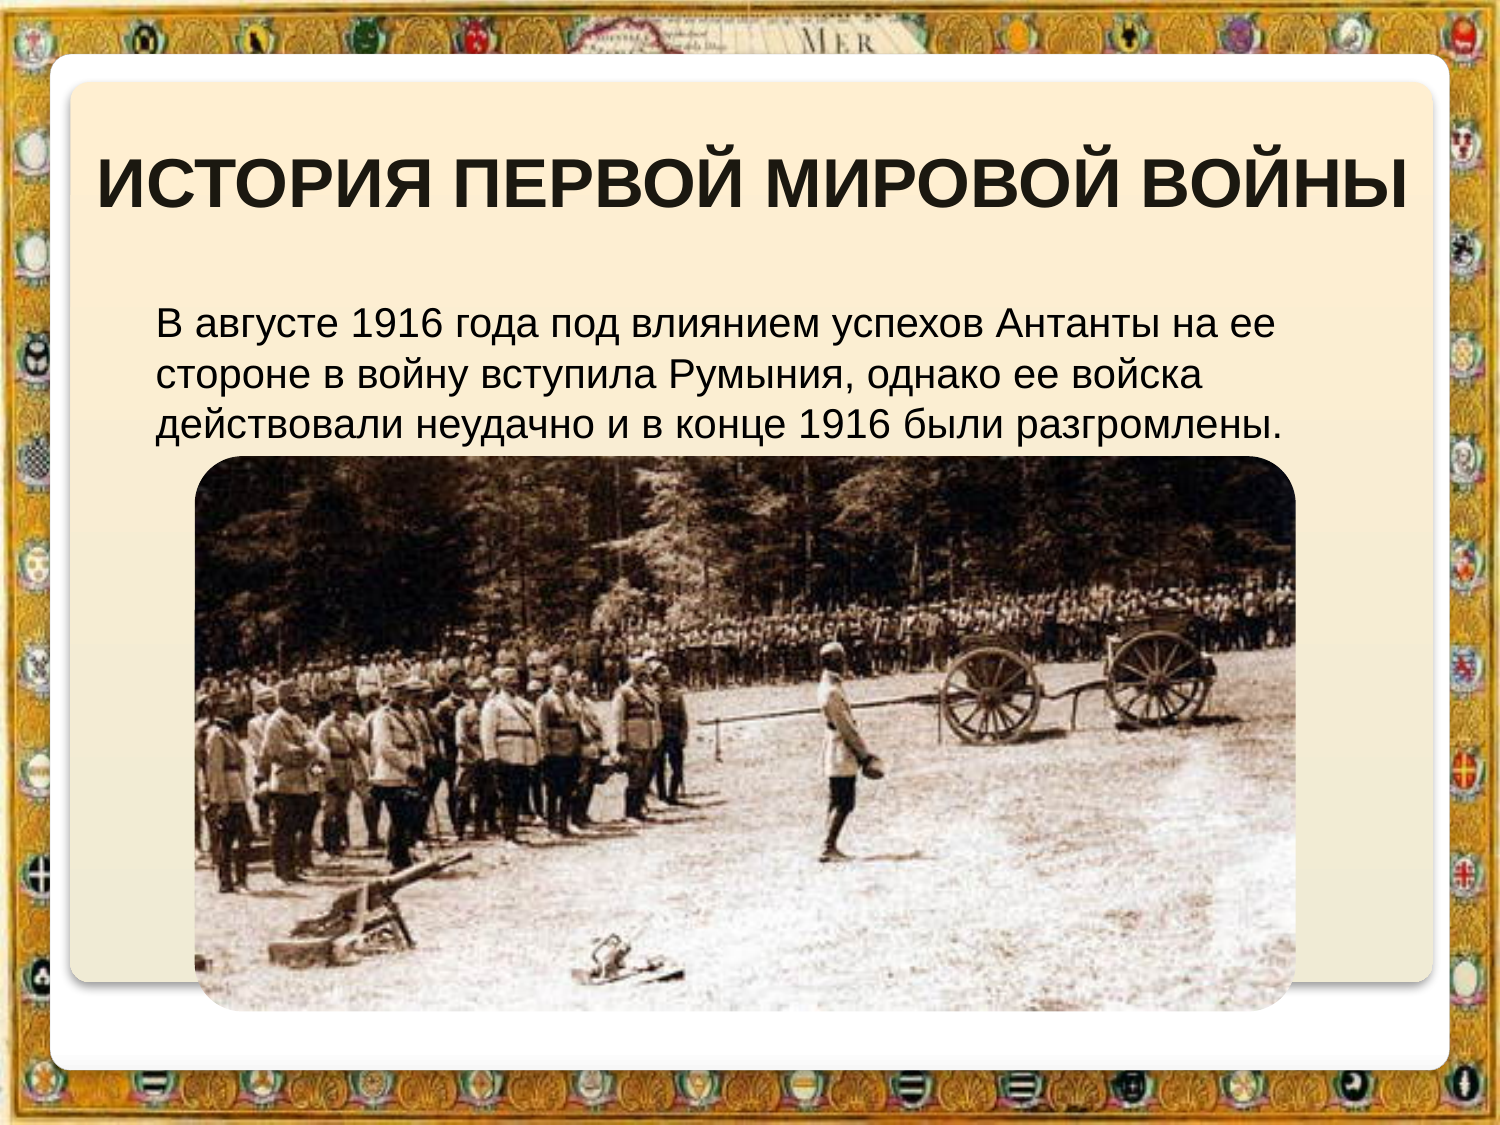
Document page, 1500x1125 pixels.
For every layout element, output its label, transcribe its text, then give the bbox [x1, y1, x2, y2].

picture [0, 0, 1500, 1125]
title История Первой Мировой войны [82, 93, 1425, 267]
list В августе 1916 года под влиянием успехов Антанты на ее стороне в войну вступила Румыния, однако ее войска действовали неудачно и в конце 1916 были разгромлены. [82, 281, 1425, 969]
